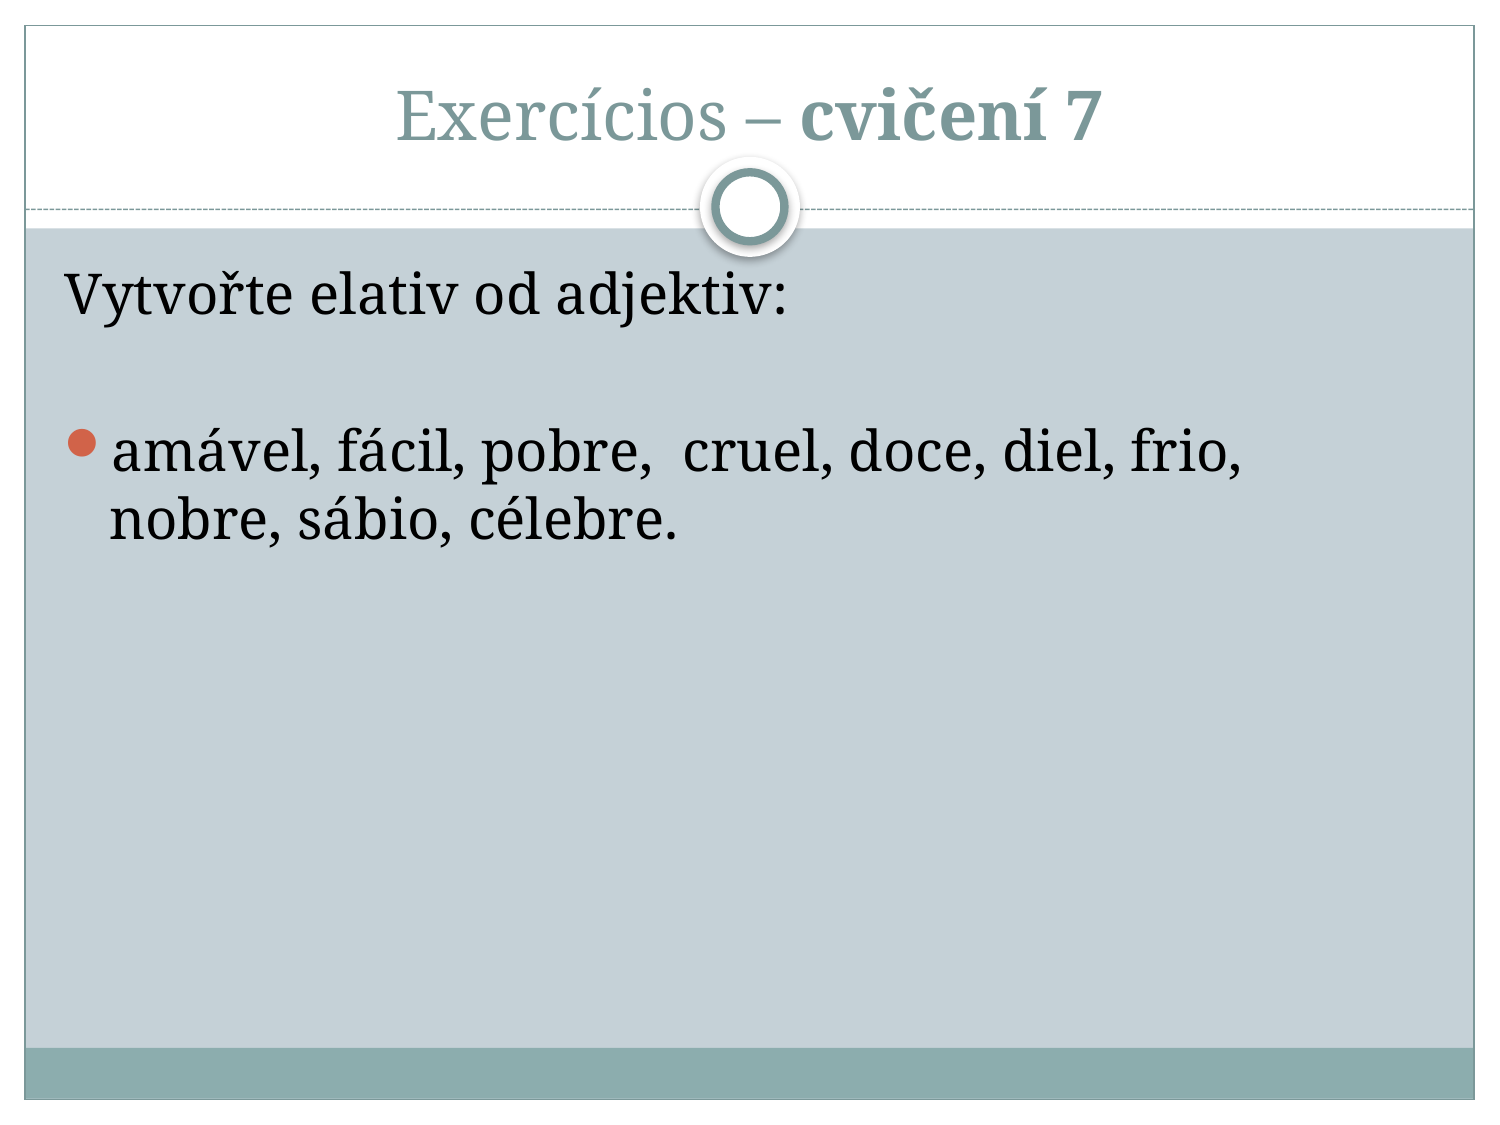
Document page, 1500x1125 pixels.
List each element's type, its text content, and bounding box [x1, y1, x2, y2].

title Exercícios – cvičení 7 [49, 37, 1450, 162]
list Vytvořte elativ od adjektiv: amável, fácil, pobre, cruel, doce, diel, frio, nobre, sábio, célebre. [49, 250, 1445, 1001]
